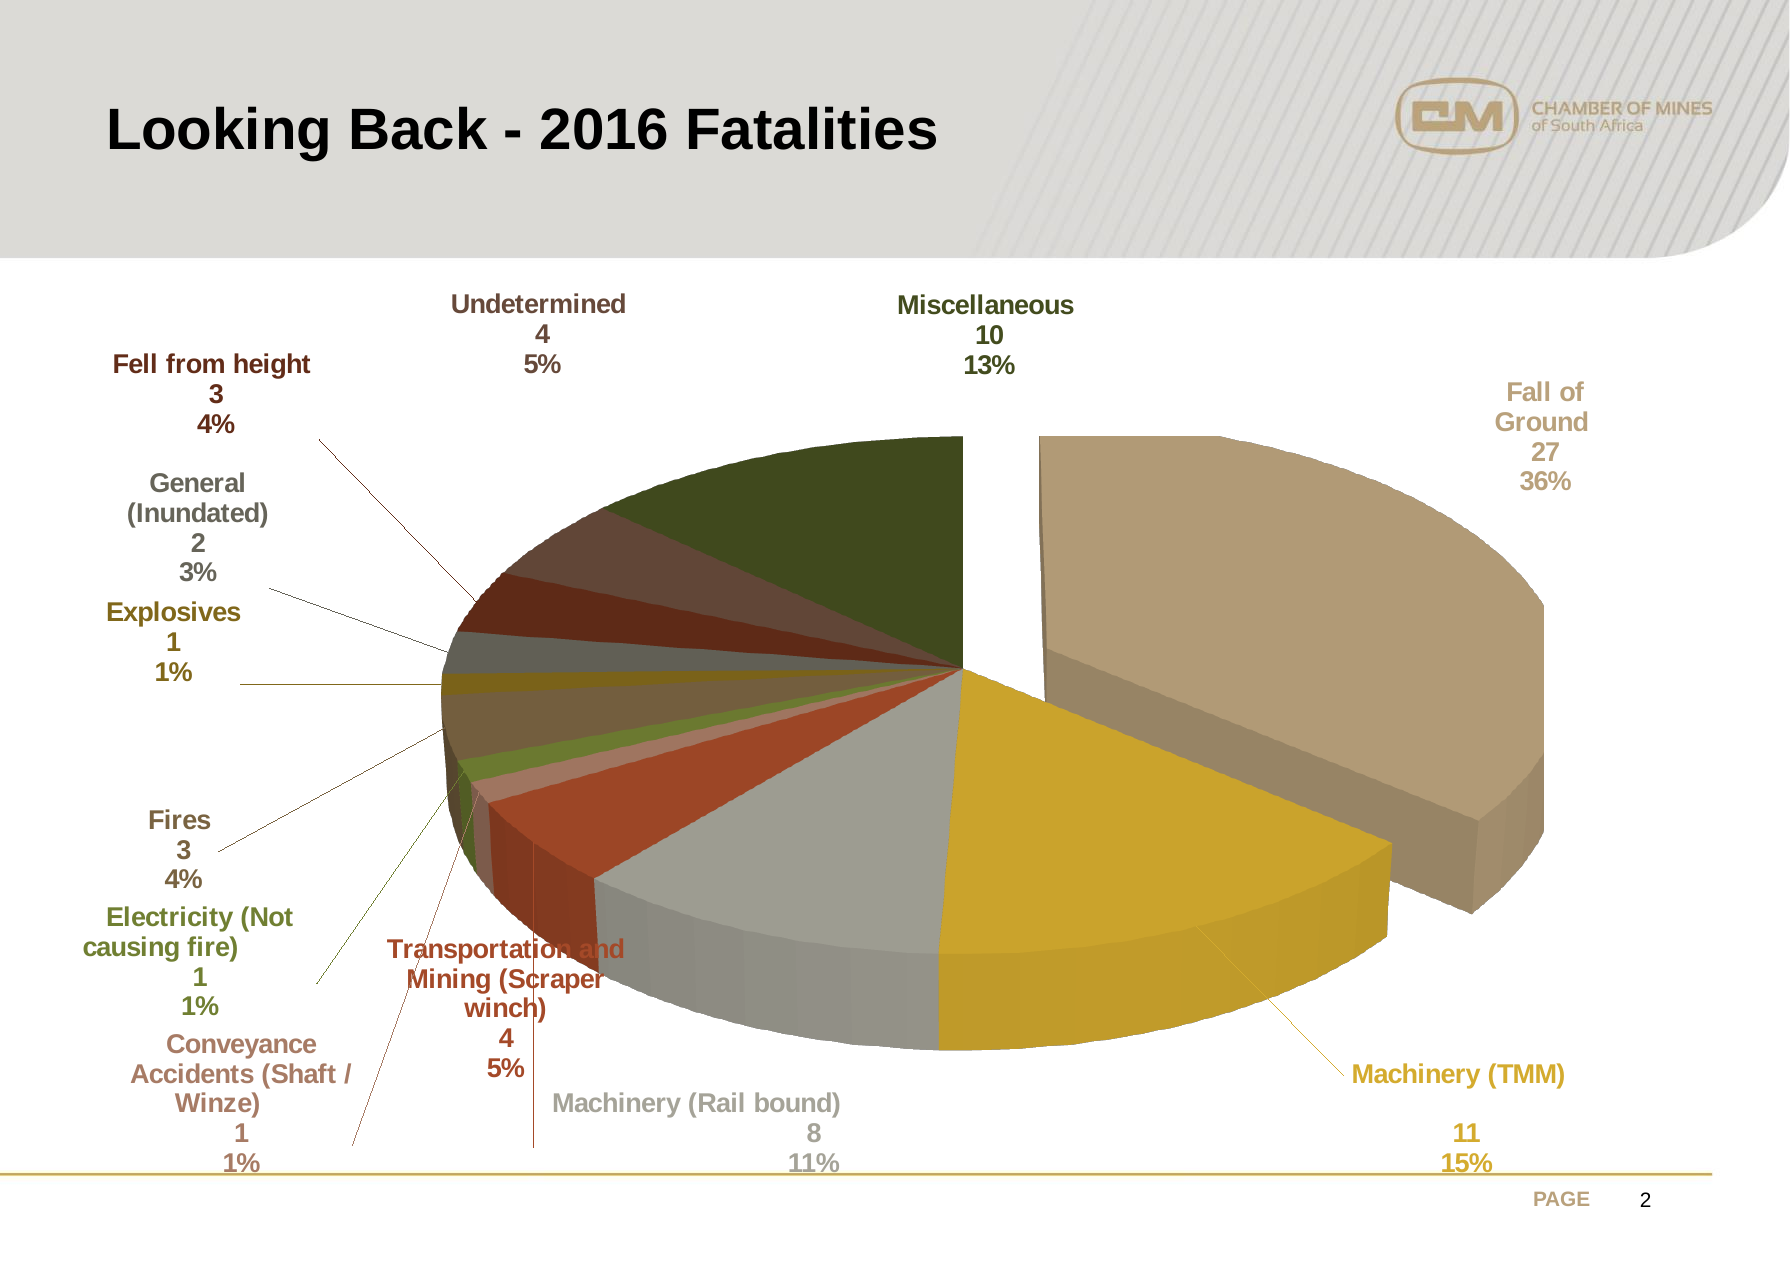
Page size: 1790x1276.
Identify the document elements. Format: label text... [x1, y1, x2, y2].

chart [75, 204, 1696, 1179]
picture [0, 0, 1790, 1276]
slide_number 2 [1263, 1179, 1667, 1247]
title Looking Back - 2016 Fatalities [91, 17, 1696, 204]
